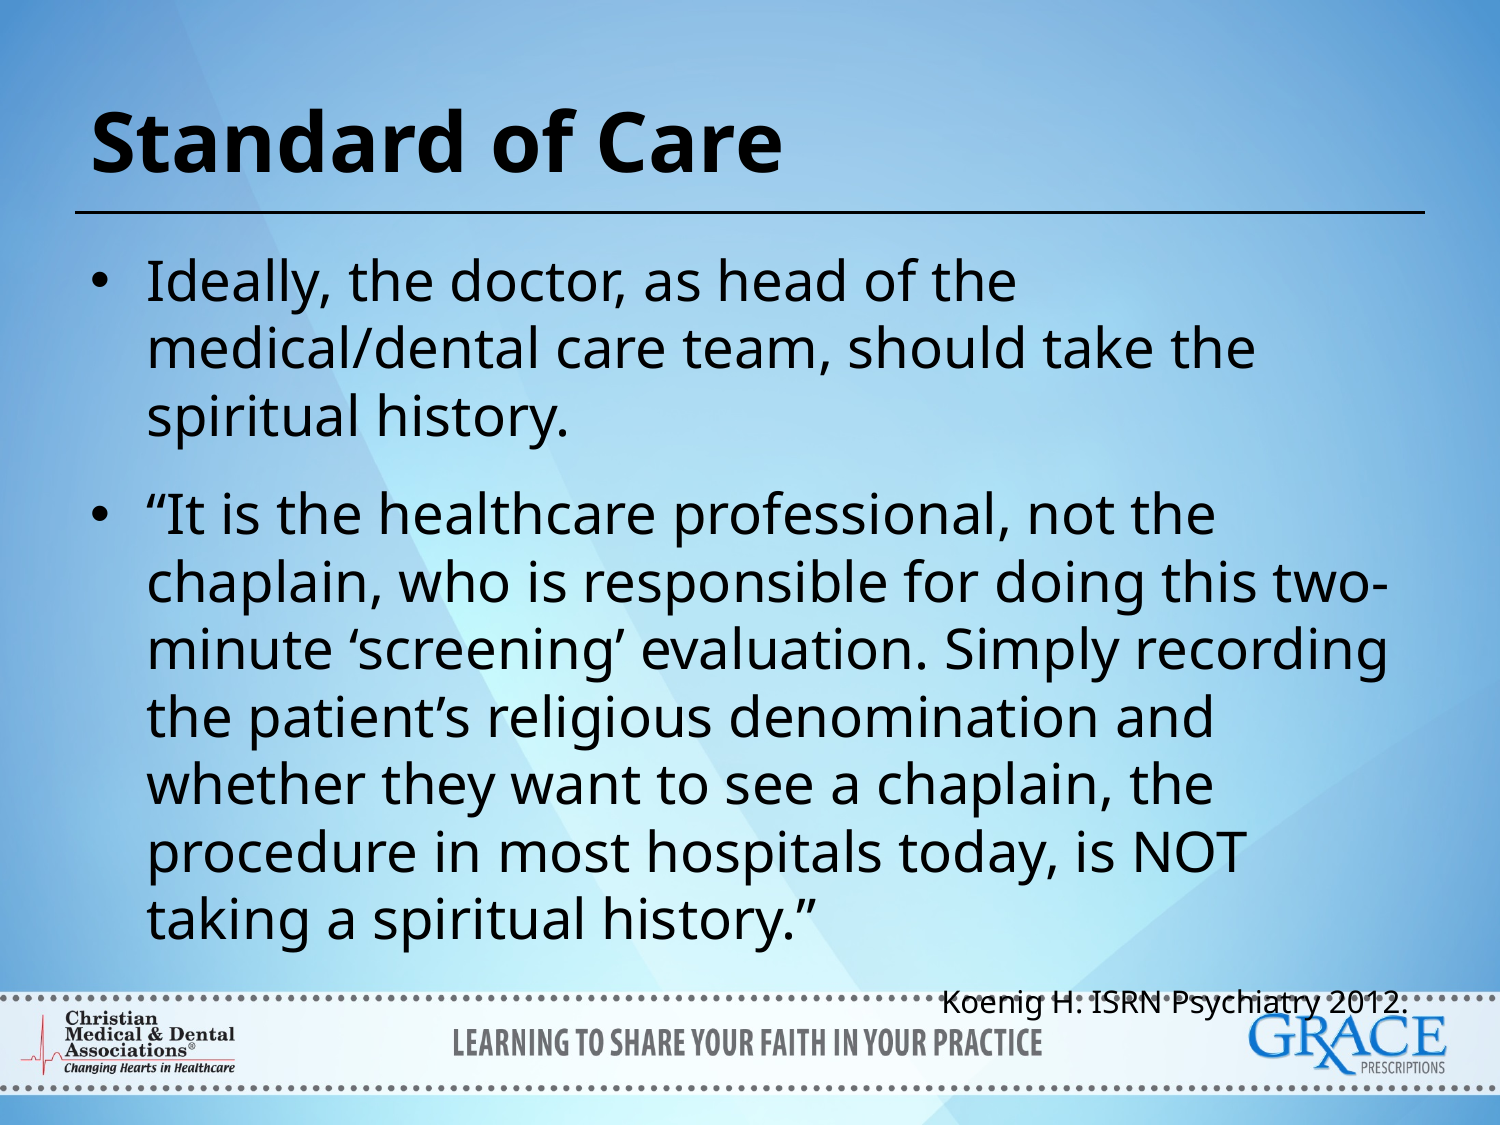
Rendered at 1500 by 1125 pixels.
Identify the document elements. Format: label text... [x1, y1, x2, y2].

list Ideally, the doctor, as head of the medical/dental care team, should take the spiritual history. “It is the healthcare professional, not the chaplain, who is responsible for doing this two-minute ‘screening’ evaluation. Simply recording the patient’s religious denomination and whether they want to see a chaplain, the procedure in most hospitals today, is NOT taking a spiritual history.” Koenig H. ISRN Psychiatry 2012. [75, 237, 1425, 980]
picture [0, 0, 1500, 1125]
title Standard of Care [75, 45, 1425, 233]
